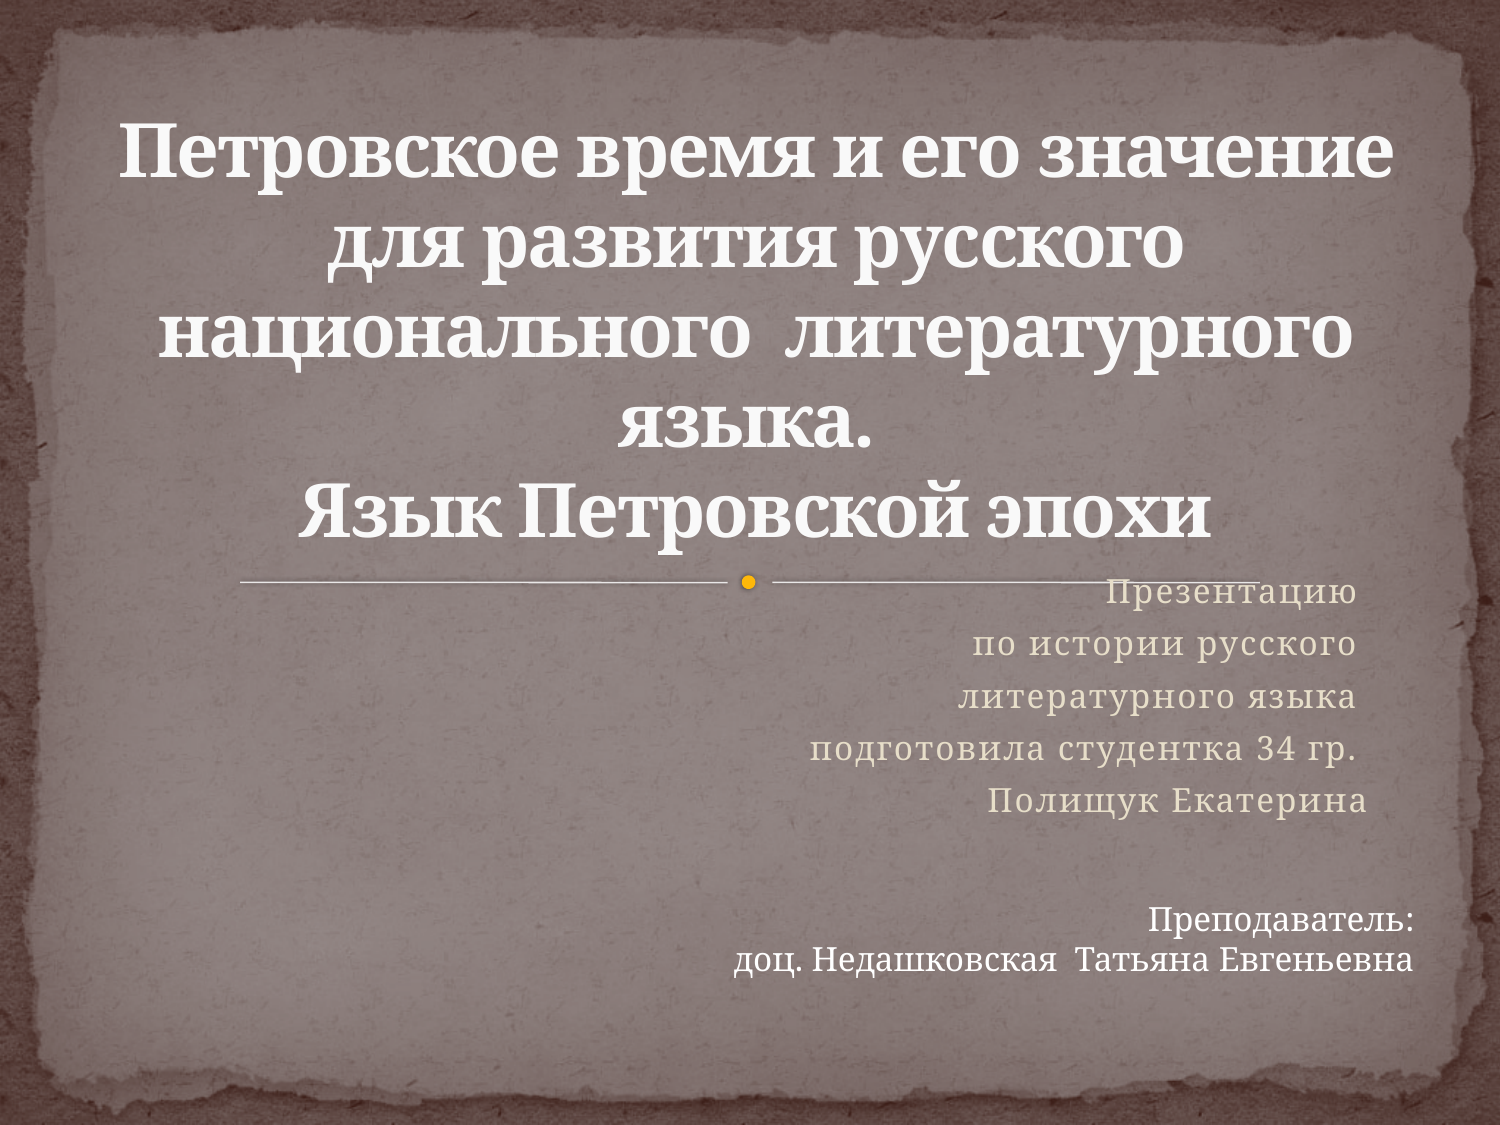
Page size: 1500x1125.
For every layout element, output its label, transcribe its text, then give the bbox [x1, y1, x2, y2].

title Петровское время и его значение для развития русского национального литературного языка. Язык Петровской эпохи [74, 235, 1438, 561]
subtitle Презентацию по истории русского литературного языка подготовила студентка 34 гр. Полищук Екатерина [480, 562, 1383, 1090]
text_box Преподаватель: доц. Недашковская Татьяна Евгеньевна [679, 890, 1430, 986]
